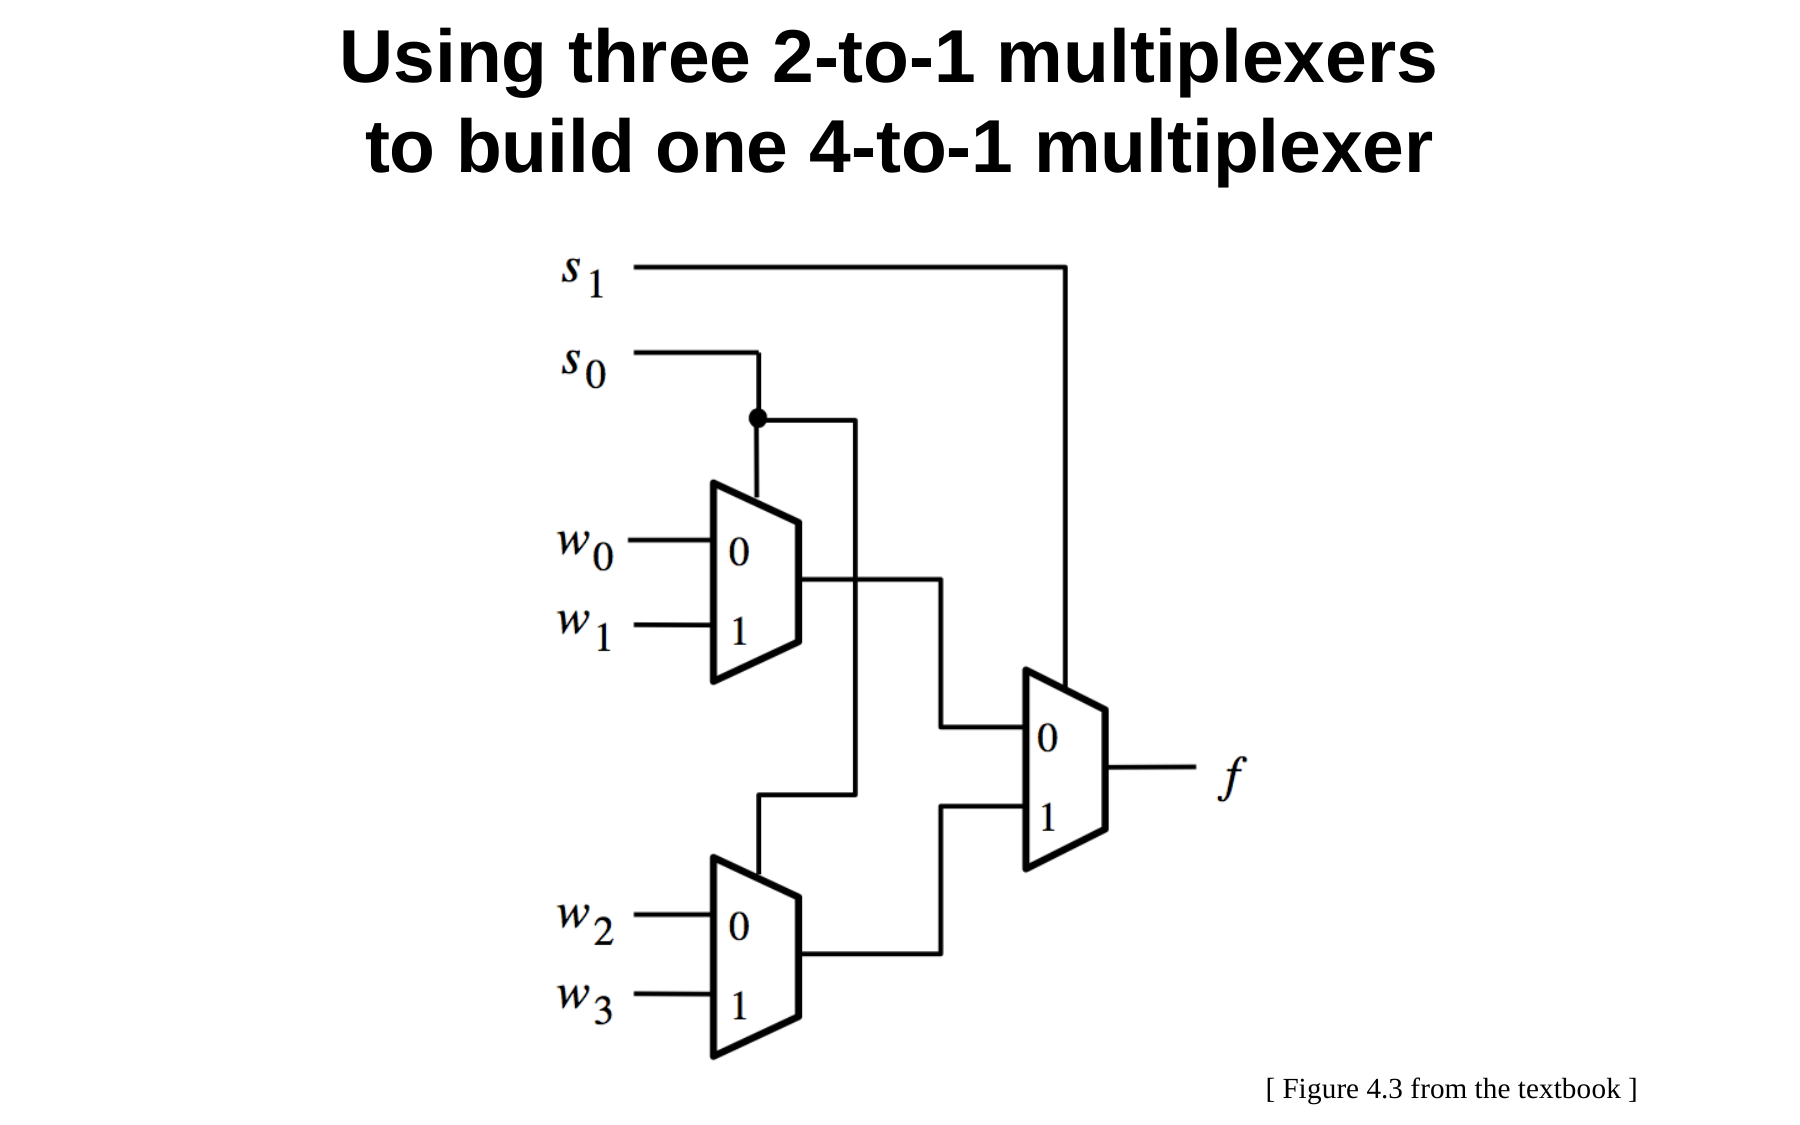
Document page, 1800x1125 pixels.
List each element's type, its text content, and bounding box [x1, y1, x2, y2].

picture [549, 248, 1259, 1079]
text_box [ Figure 4.3 from the textbook ] [1250, 1062, 1654, 1113]
text_box Using three 2-to-1 multiplexers to build one 4-to-1 multiplexer [149, 0, 1650, 213]
